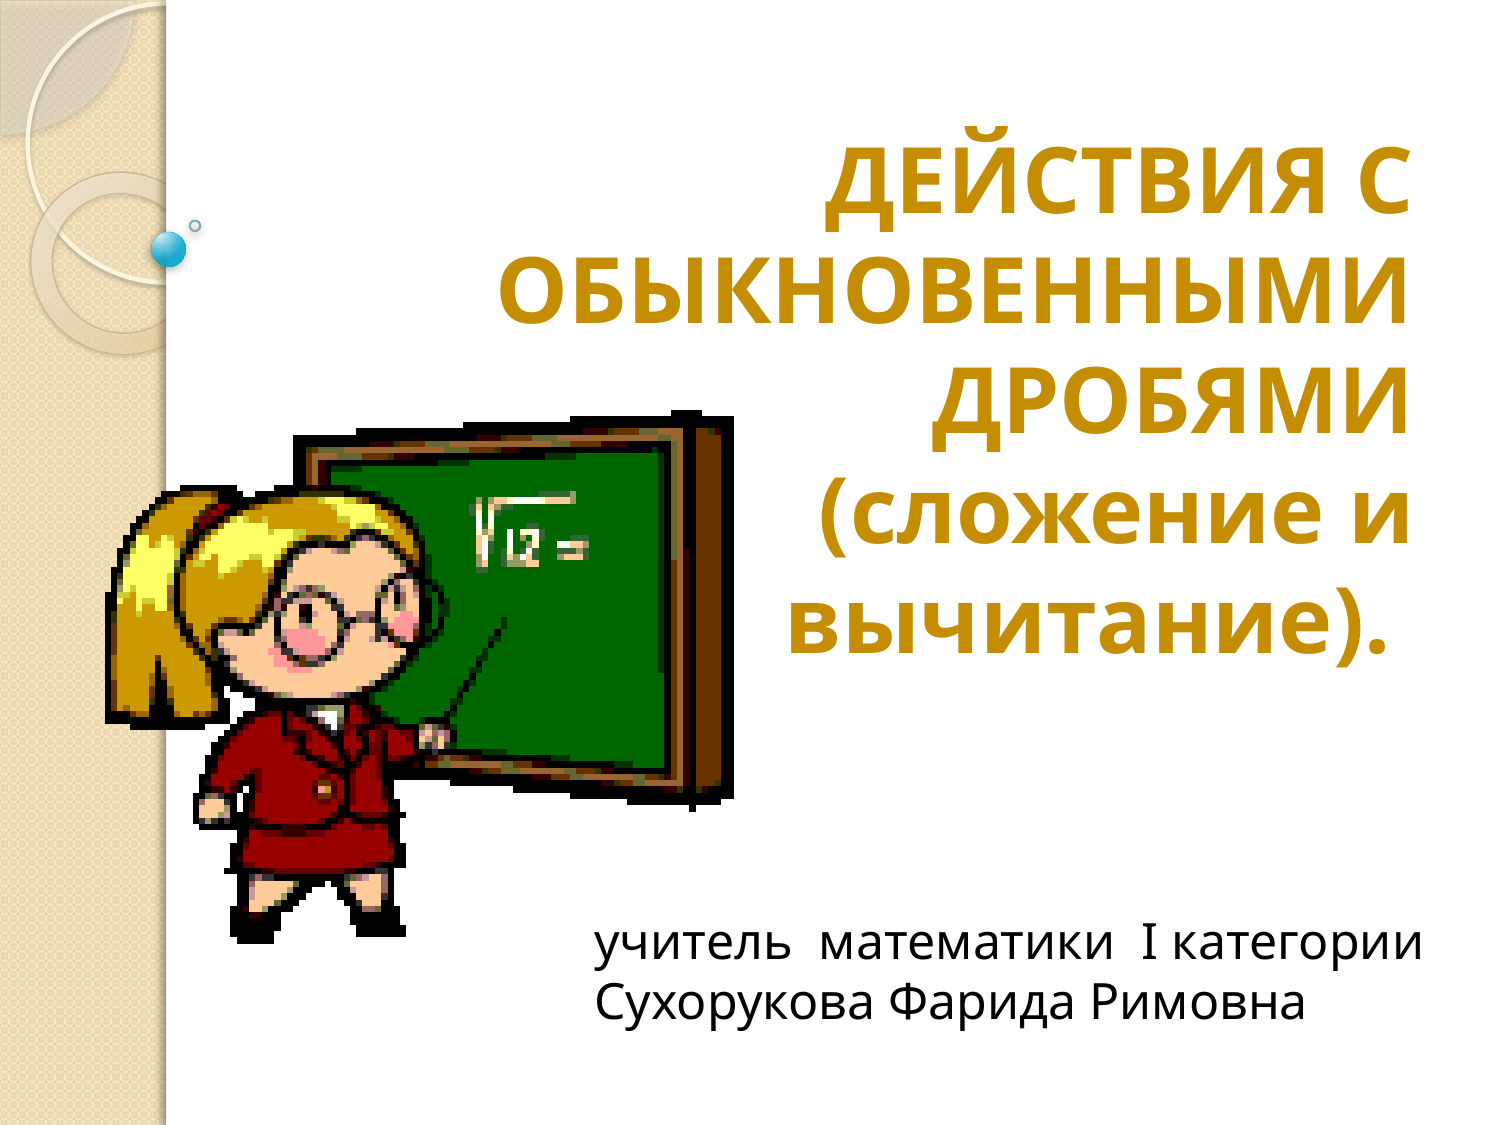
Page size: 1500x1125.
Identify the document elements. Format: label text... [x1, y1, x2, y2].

text_box ДЕЙСТВИЯ С ОБЫКНОВЕННЫМИ ДРОБЯМИ (сложение и вычитание). [105, 105, 1453, 680]
picture [105, 409, 734, 945]
text_box учитель математики I категории Сухорукова Фарида Римовна [579, 902, 1440, 1038]
